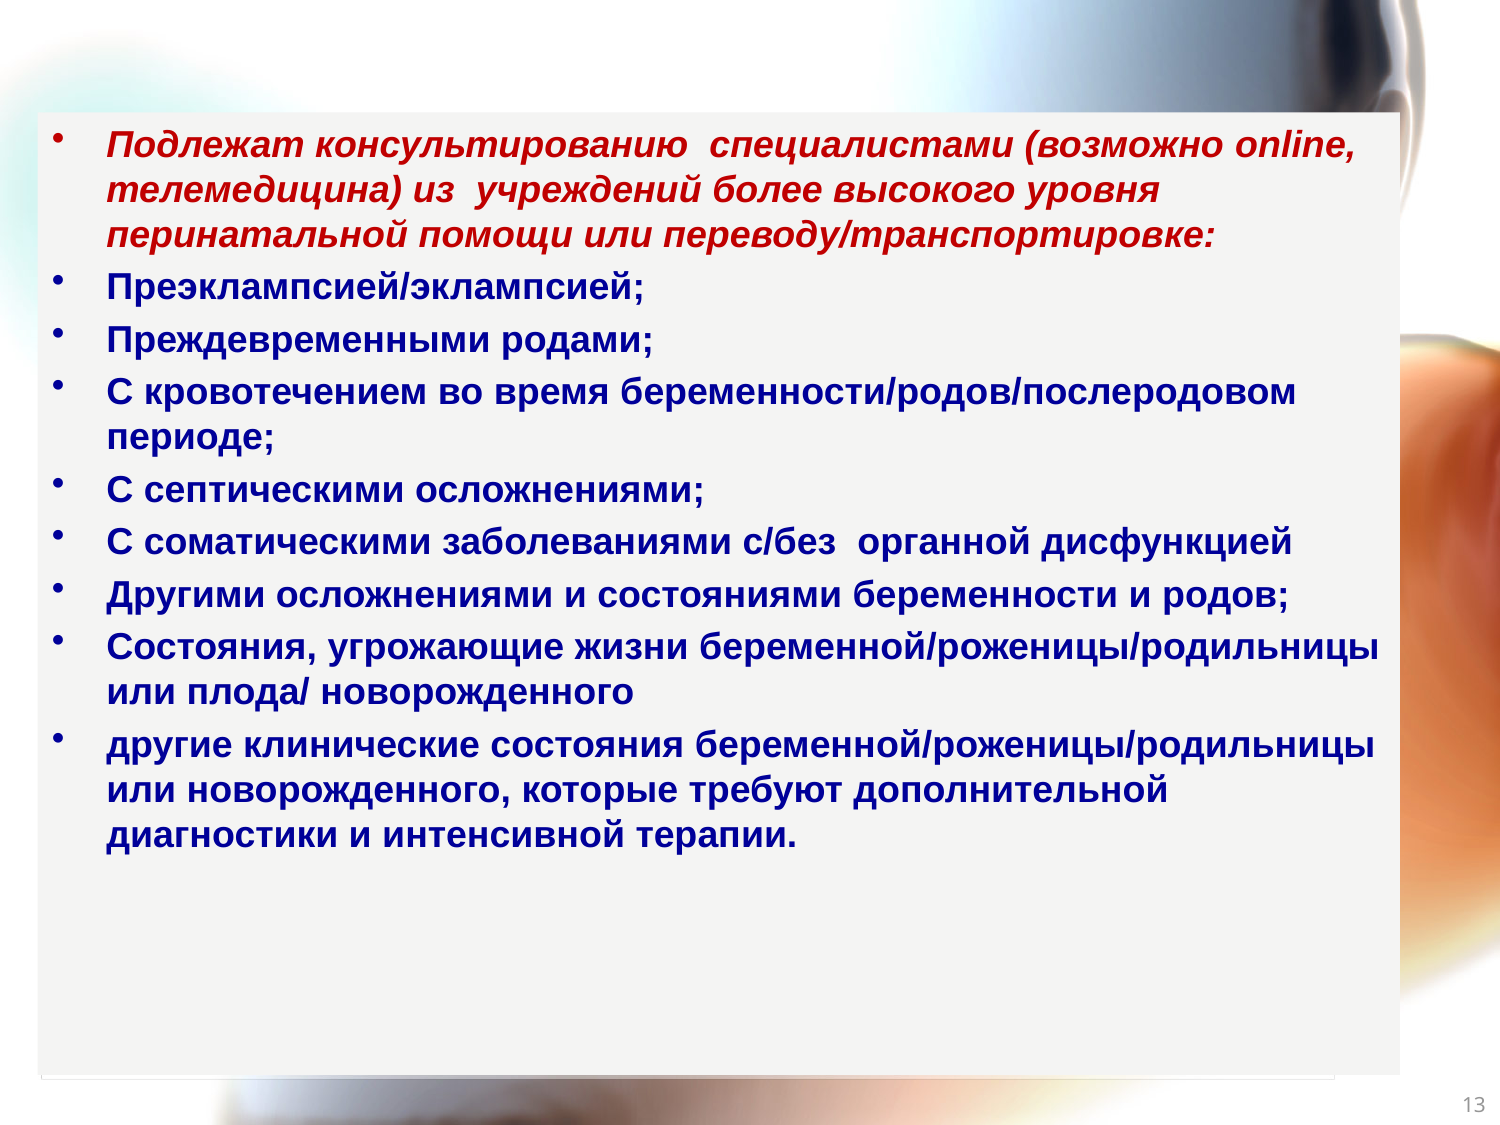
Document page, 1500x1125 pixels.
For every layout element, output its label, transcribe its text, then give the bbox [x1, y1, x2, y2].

picture [0, 0, 1500, 1125]
slide_number 13 [1149, 1084, 1500, 1108]
list Подлежат консультированию специалистами (возможно online, телемедицина) из учреждений более высокого уровня перинатальной помощи или переводу/транспортировке: Преэклампсией/эклампсией; Преждевременными родами; С кровотечением во время беременности/родов/послеродовом периоде; С септическими осложнениями; С соматическими заболеваниями с/без органной дисфункцией Другими осложнениями и состояниями беременности и родов; Состояния, угрожающие жизни беременной/роженицы/родильницы или плода/ новорожденного другие клинические состояния беременной/роженицы/родильницы или новорожденного, которые требуют дополнительной диагностики и интенсивной терапии. [37, 112, 1400, 1075]
